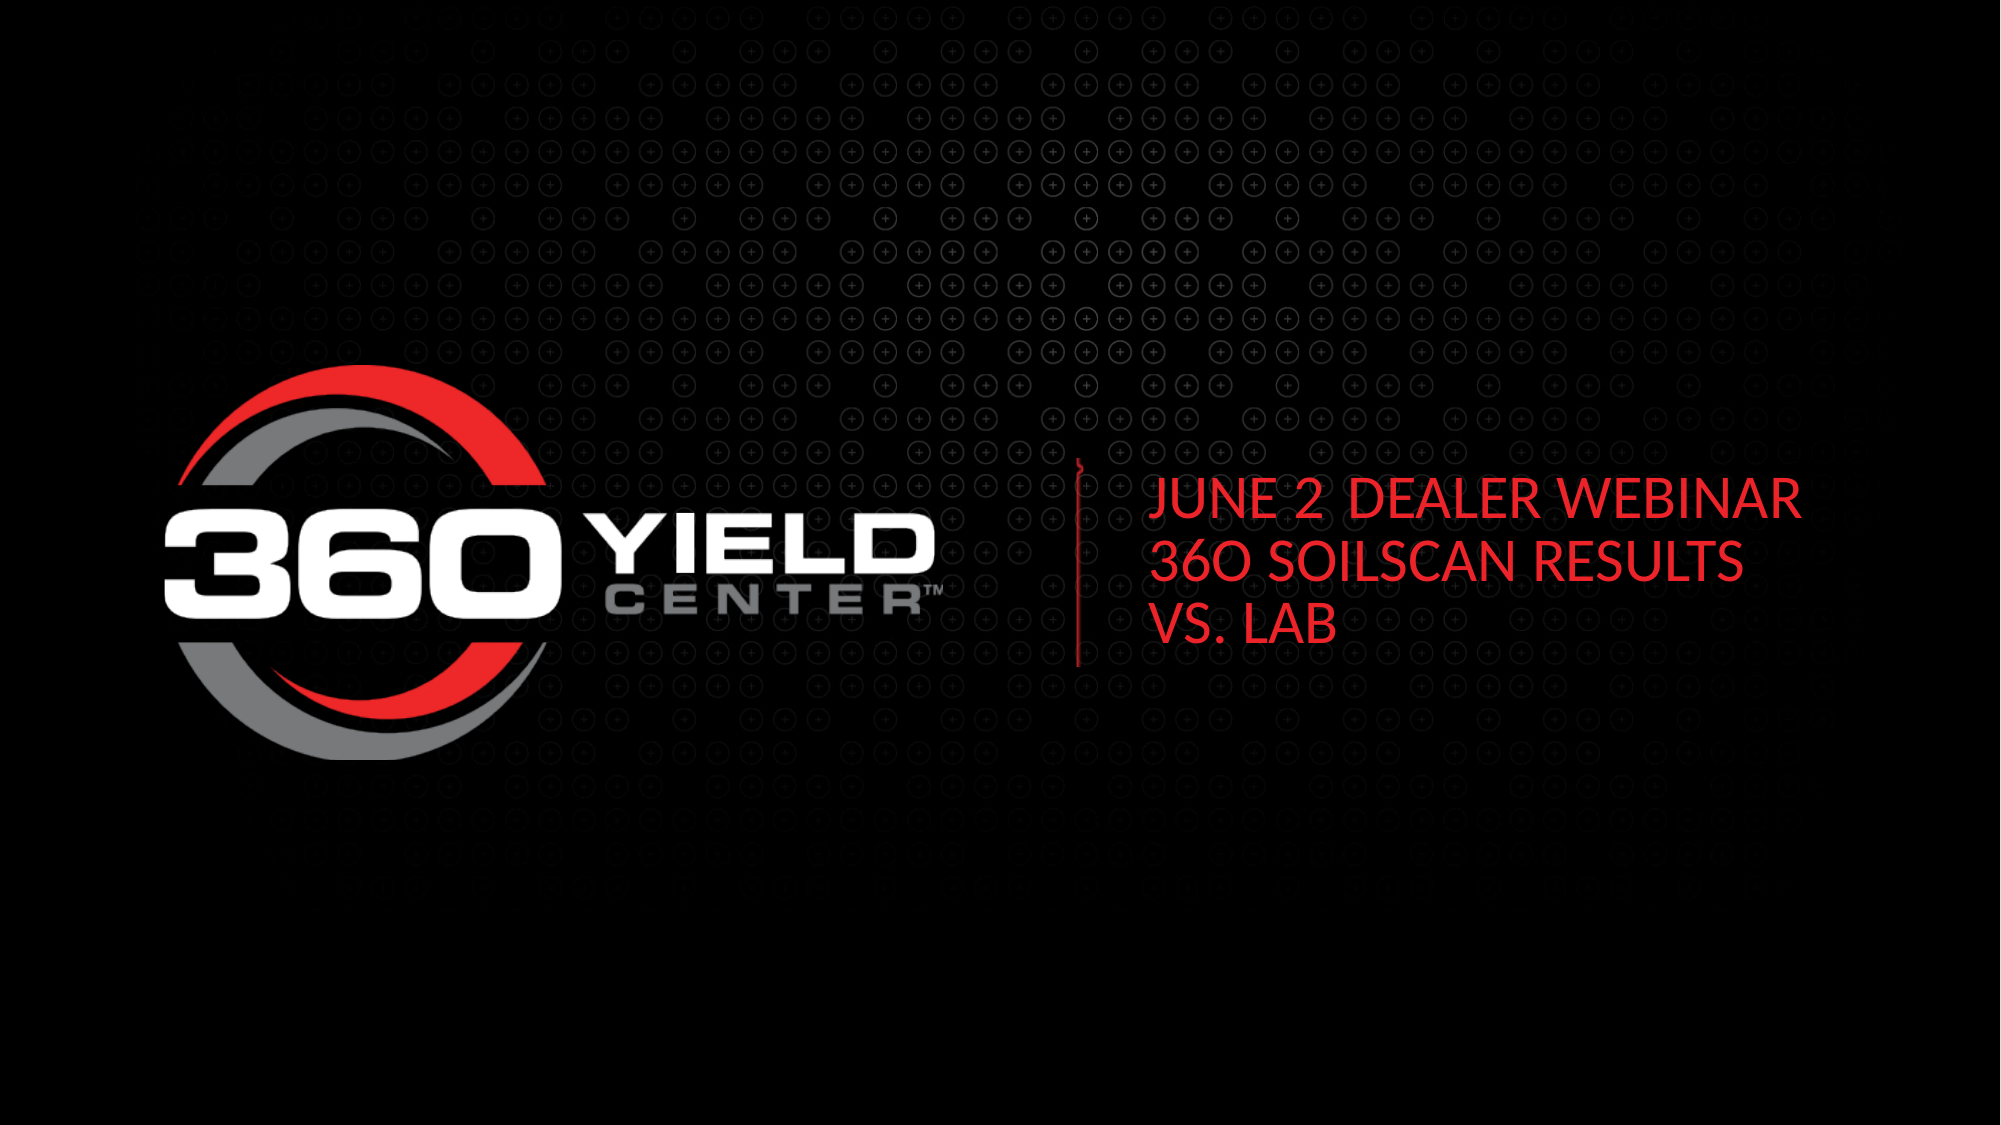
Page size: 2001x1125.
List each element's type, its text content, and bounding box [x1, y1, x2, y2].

list June 2 Dealer Webinar 36o soilscan results vs. lab [1133, 458, 1965, 667]
picture [0, 0, 2001, 1125]
